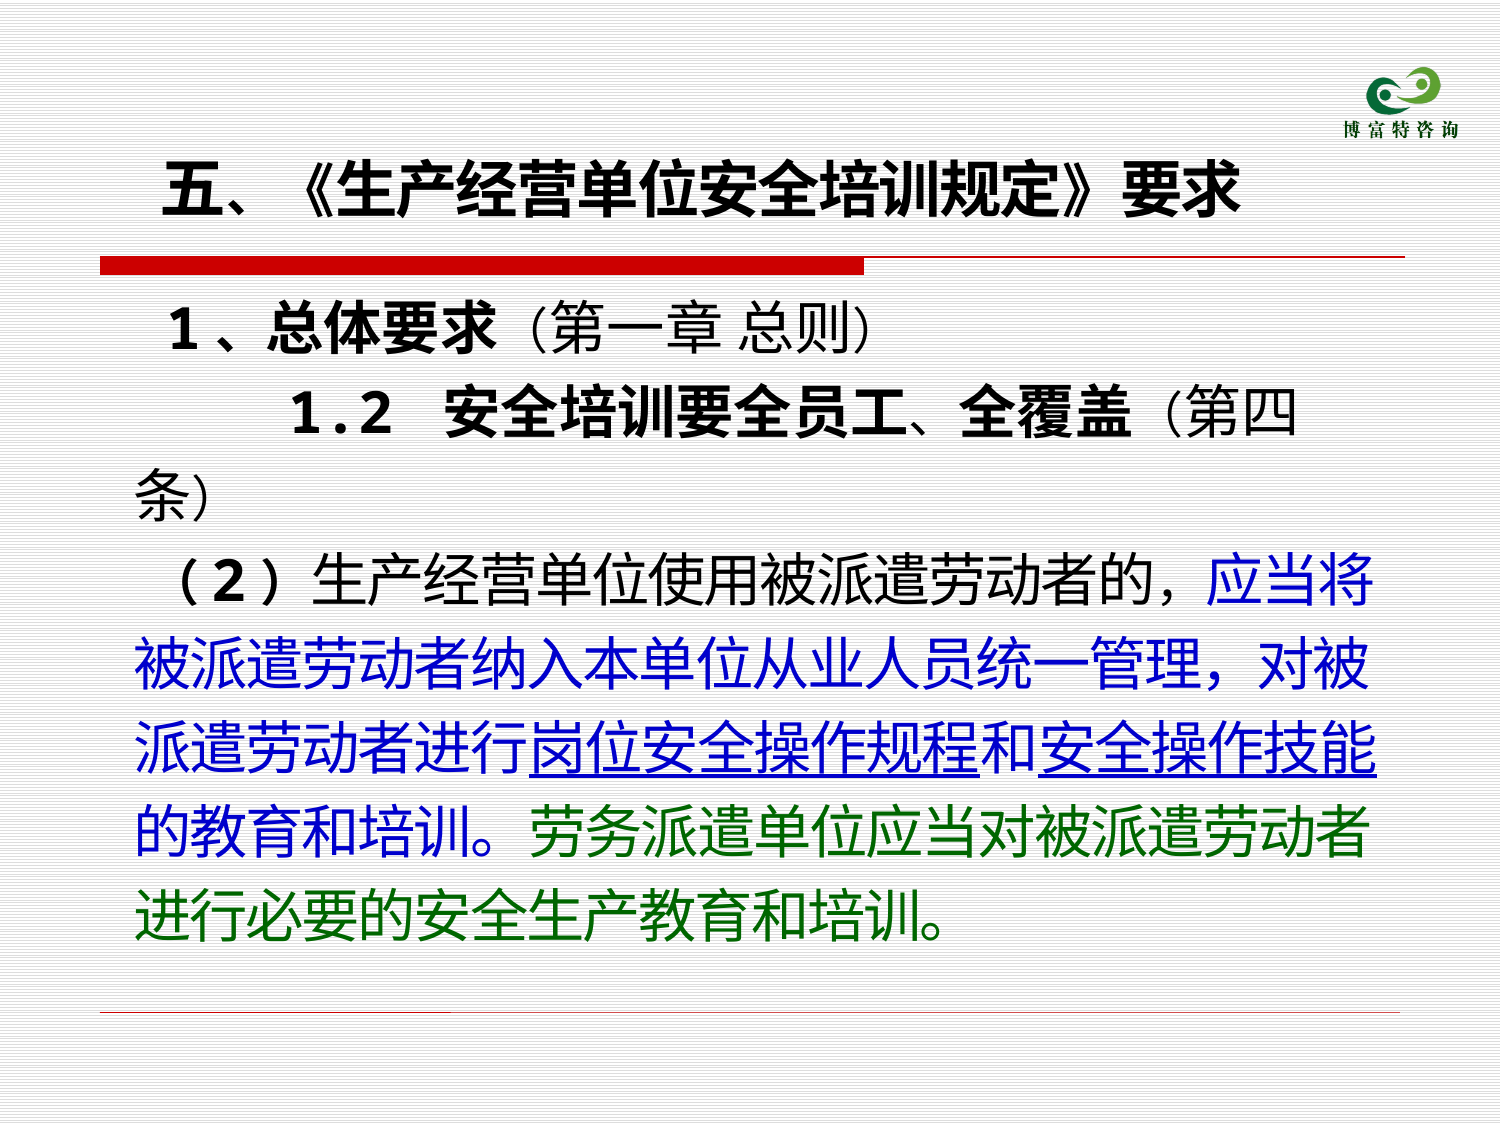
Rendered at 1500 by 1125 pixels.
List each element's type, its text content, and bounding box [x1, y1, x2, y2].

picture [1329, 66, 1477, 141]
list 1、总体要求（第一章 总则） 1.2 安全培训要全员工、全覆盖（第四条） （2）生产经营单位使用被派遣劳动者的，应当将被派遣劳动者纳入本单位从业人员统一管理，对被派遣劳动者进行岗位安全操作规程和安全操作技能的教育和培训。劳务派遣单位应当对被派遣劳动者进行必要的安全生产教育和培训。 [40, 269, 1419, 1012]
text_box 五、《生产经营单位安全培训规定》要求 [53, 148, 1383, 233]
